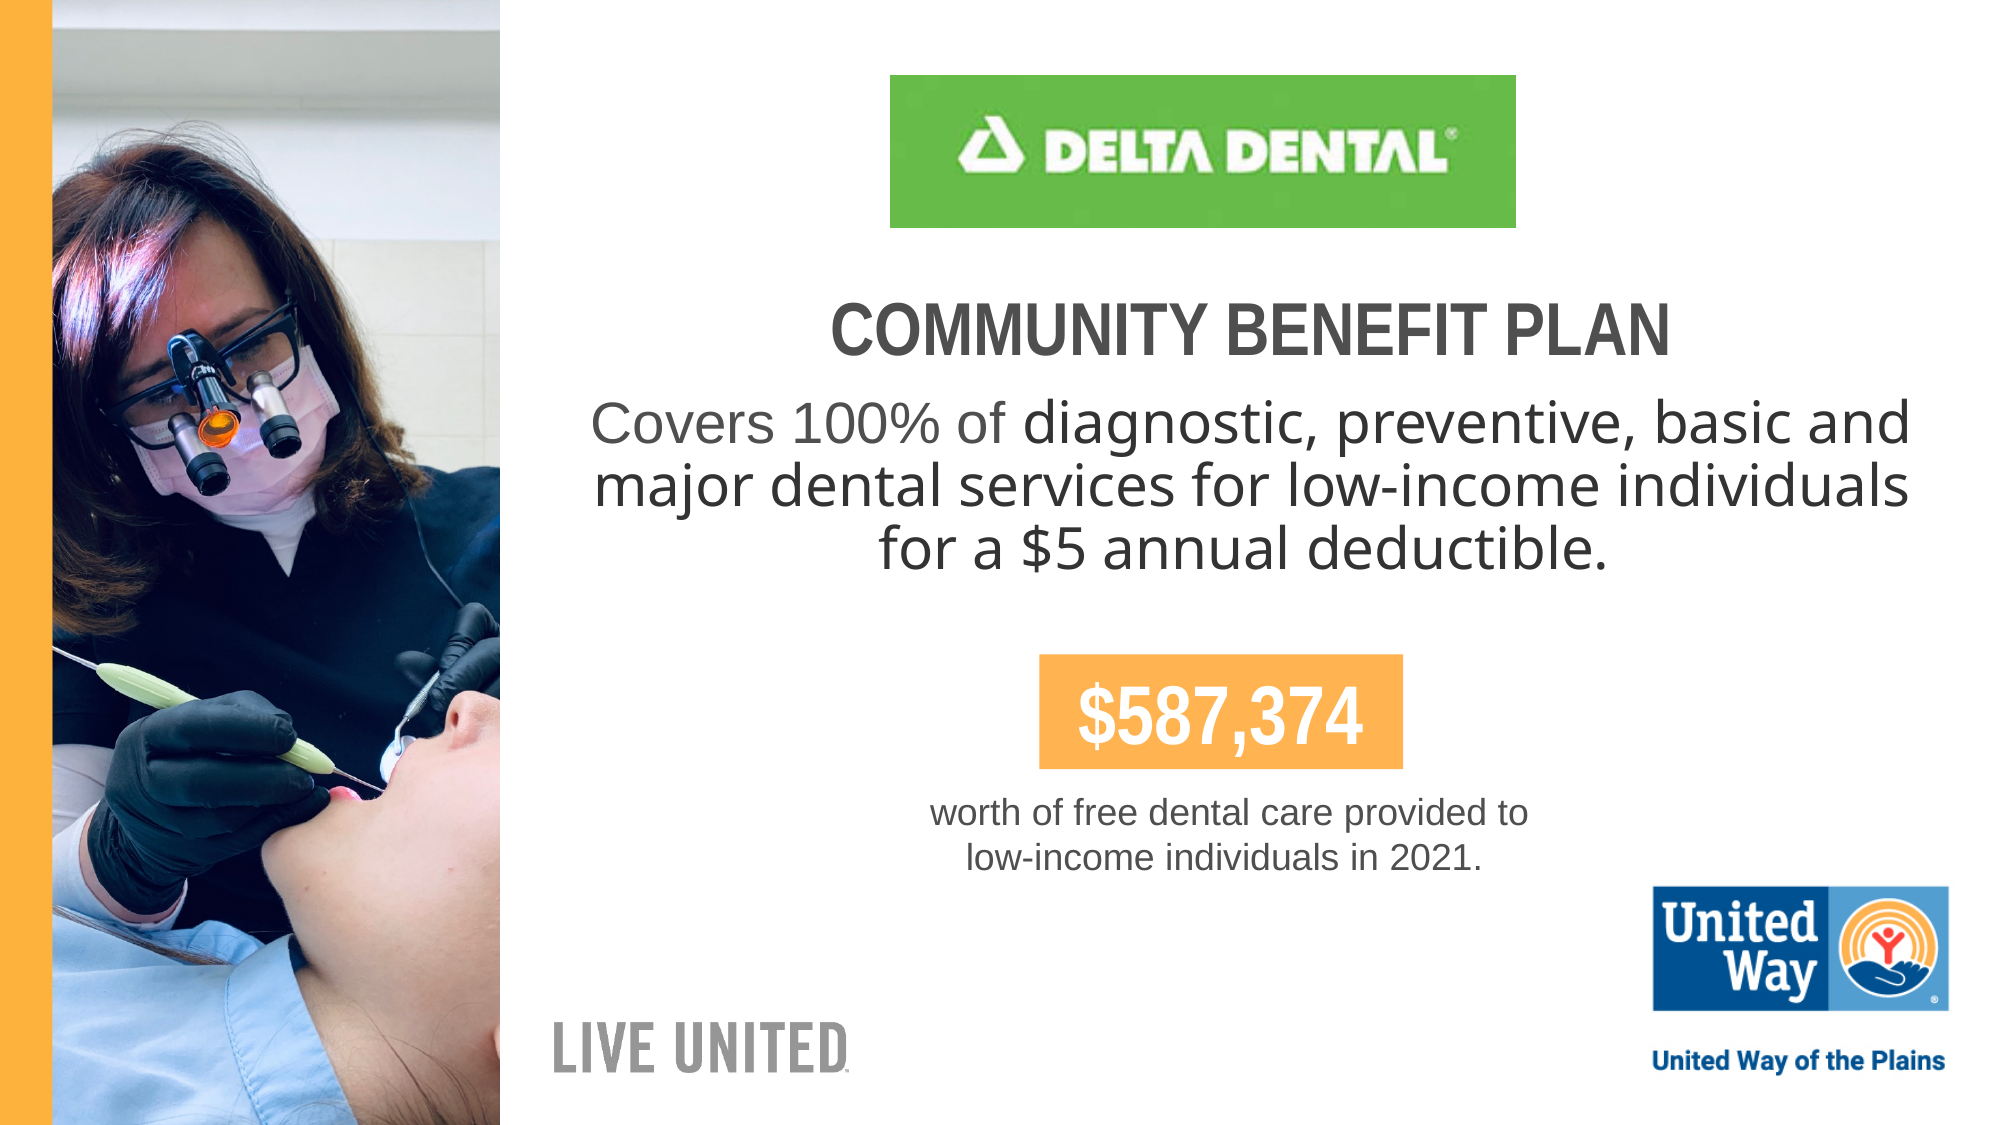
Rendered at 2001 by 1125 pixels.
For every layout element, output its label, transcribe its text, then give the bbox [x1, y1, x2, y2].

picture [1638, 871, 1964, 1088]
picture [890, 75, 1516, 228]
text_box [890, 654, 1569, 887]
picture [554, 1022, 849, 1073]
list COMMUNITY BENEFIT PLAN Covers 100% of diagnostic, preventive, basic and major dental services for low-income individuals for a $5 annual deductible. [554, 283, 1949, 616]
picture [0, 0, 500, 1125]
